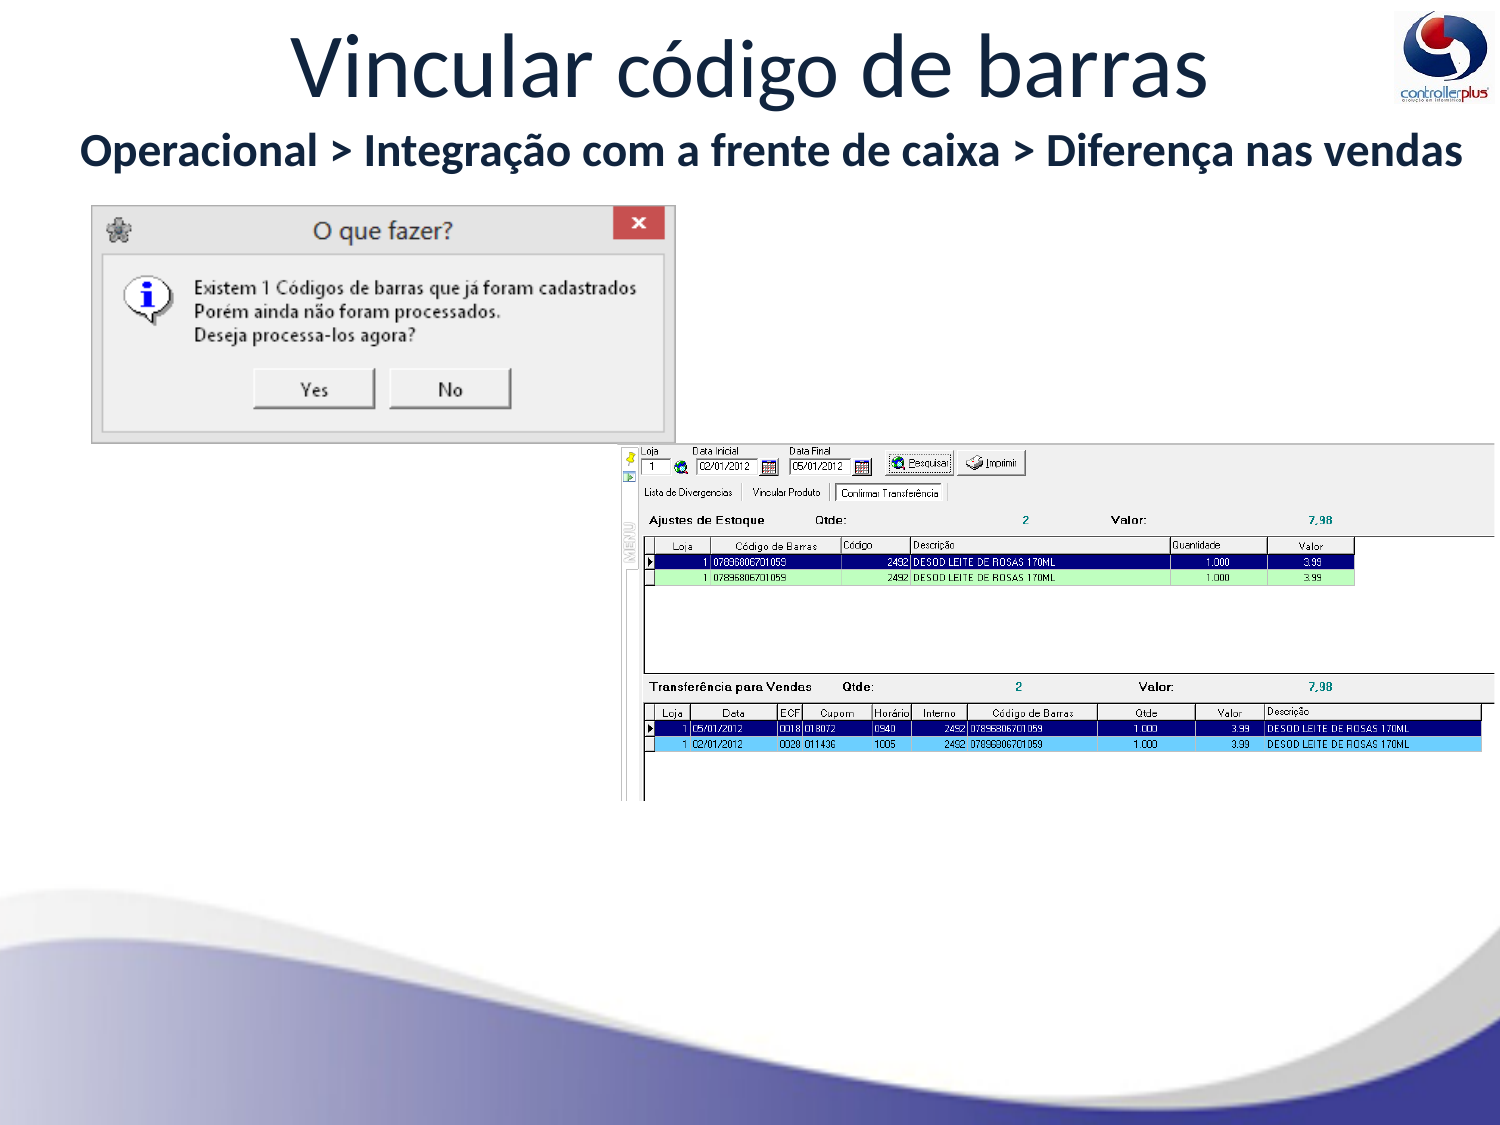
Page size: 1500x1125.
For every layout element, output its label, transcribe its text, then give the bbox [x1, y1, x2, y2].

picture [91, 205, 1495, 801]
picture [1393, 11, 1495, 105]
picture [0, 833, 1500, 1125]
text_box Vincular código de barras [74, 0, 1425, 103]
list Operacional > Integração com a frente de caixa > Diferença nas vendas [65, 103, 1495, 191]
